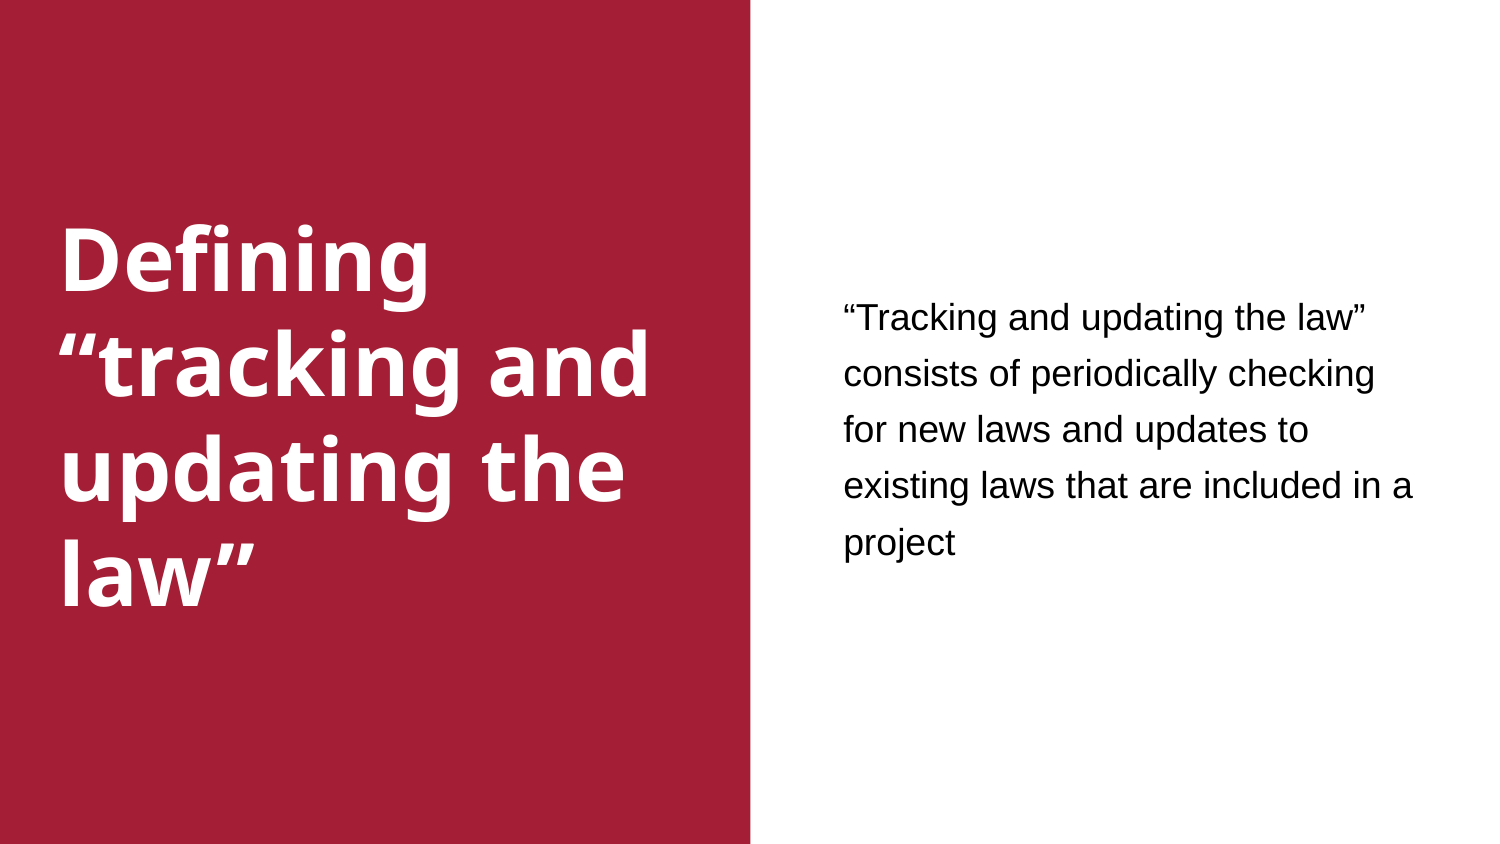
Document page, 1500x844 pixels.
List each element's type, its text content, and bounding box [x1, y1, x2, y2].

title Defining “tracking and updating the law” [43, 205, 708, 639]
list “Tracking and updating the law” consists of periodically checking for new laws and updates to existing laws that are included in a project [809, 87, 1439, 757]
